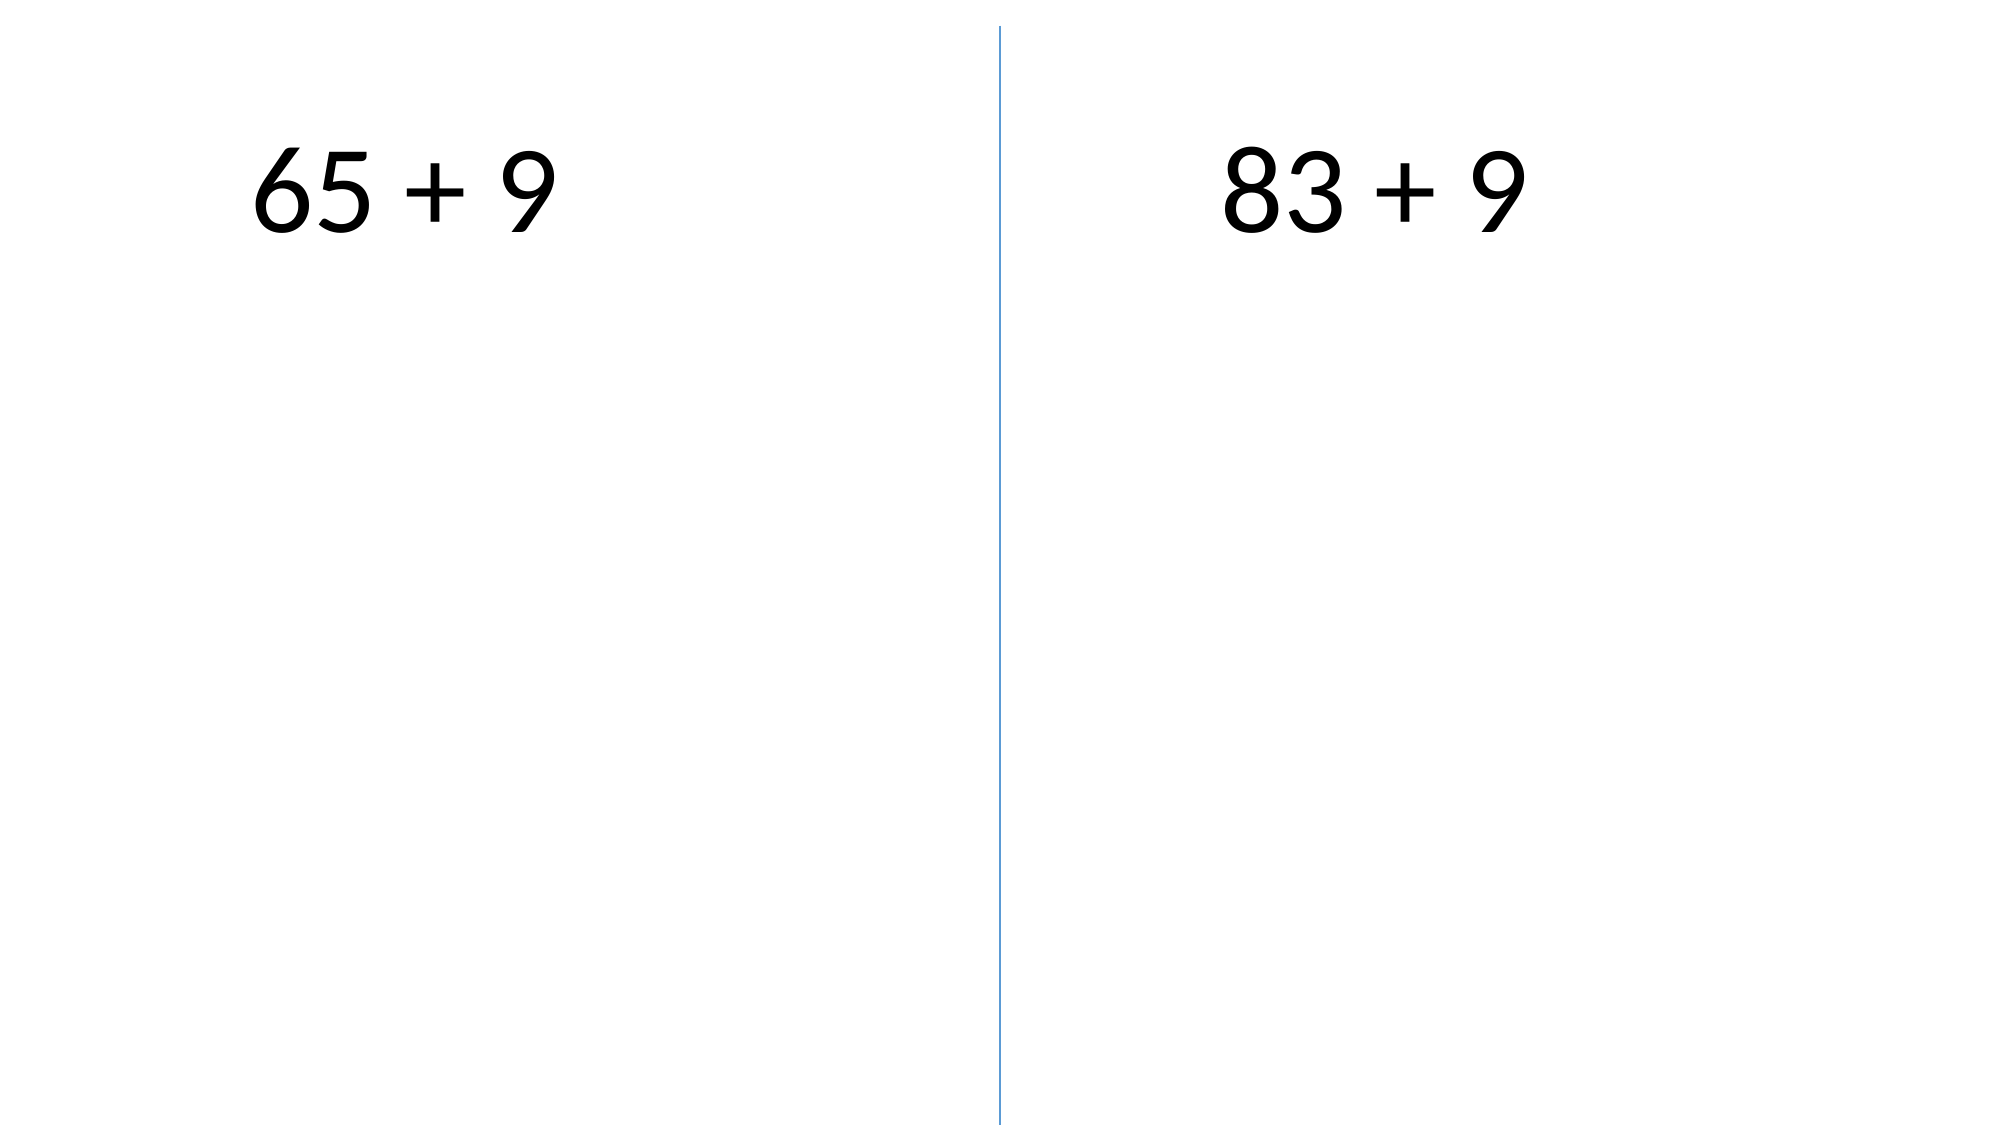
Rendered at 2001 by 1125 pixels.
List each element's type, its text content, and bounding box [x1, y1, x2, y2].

text_box 83 + 9 [1023, 100, 1725, 266]
text_box 65 + 9 [54, 100, 755, 266]
